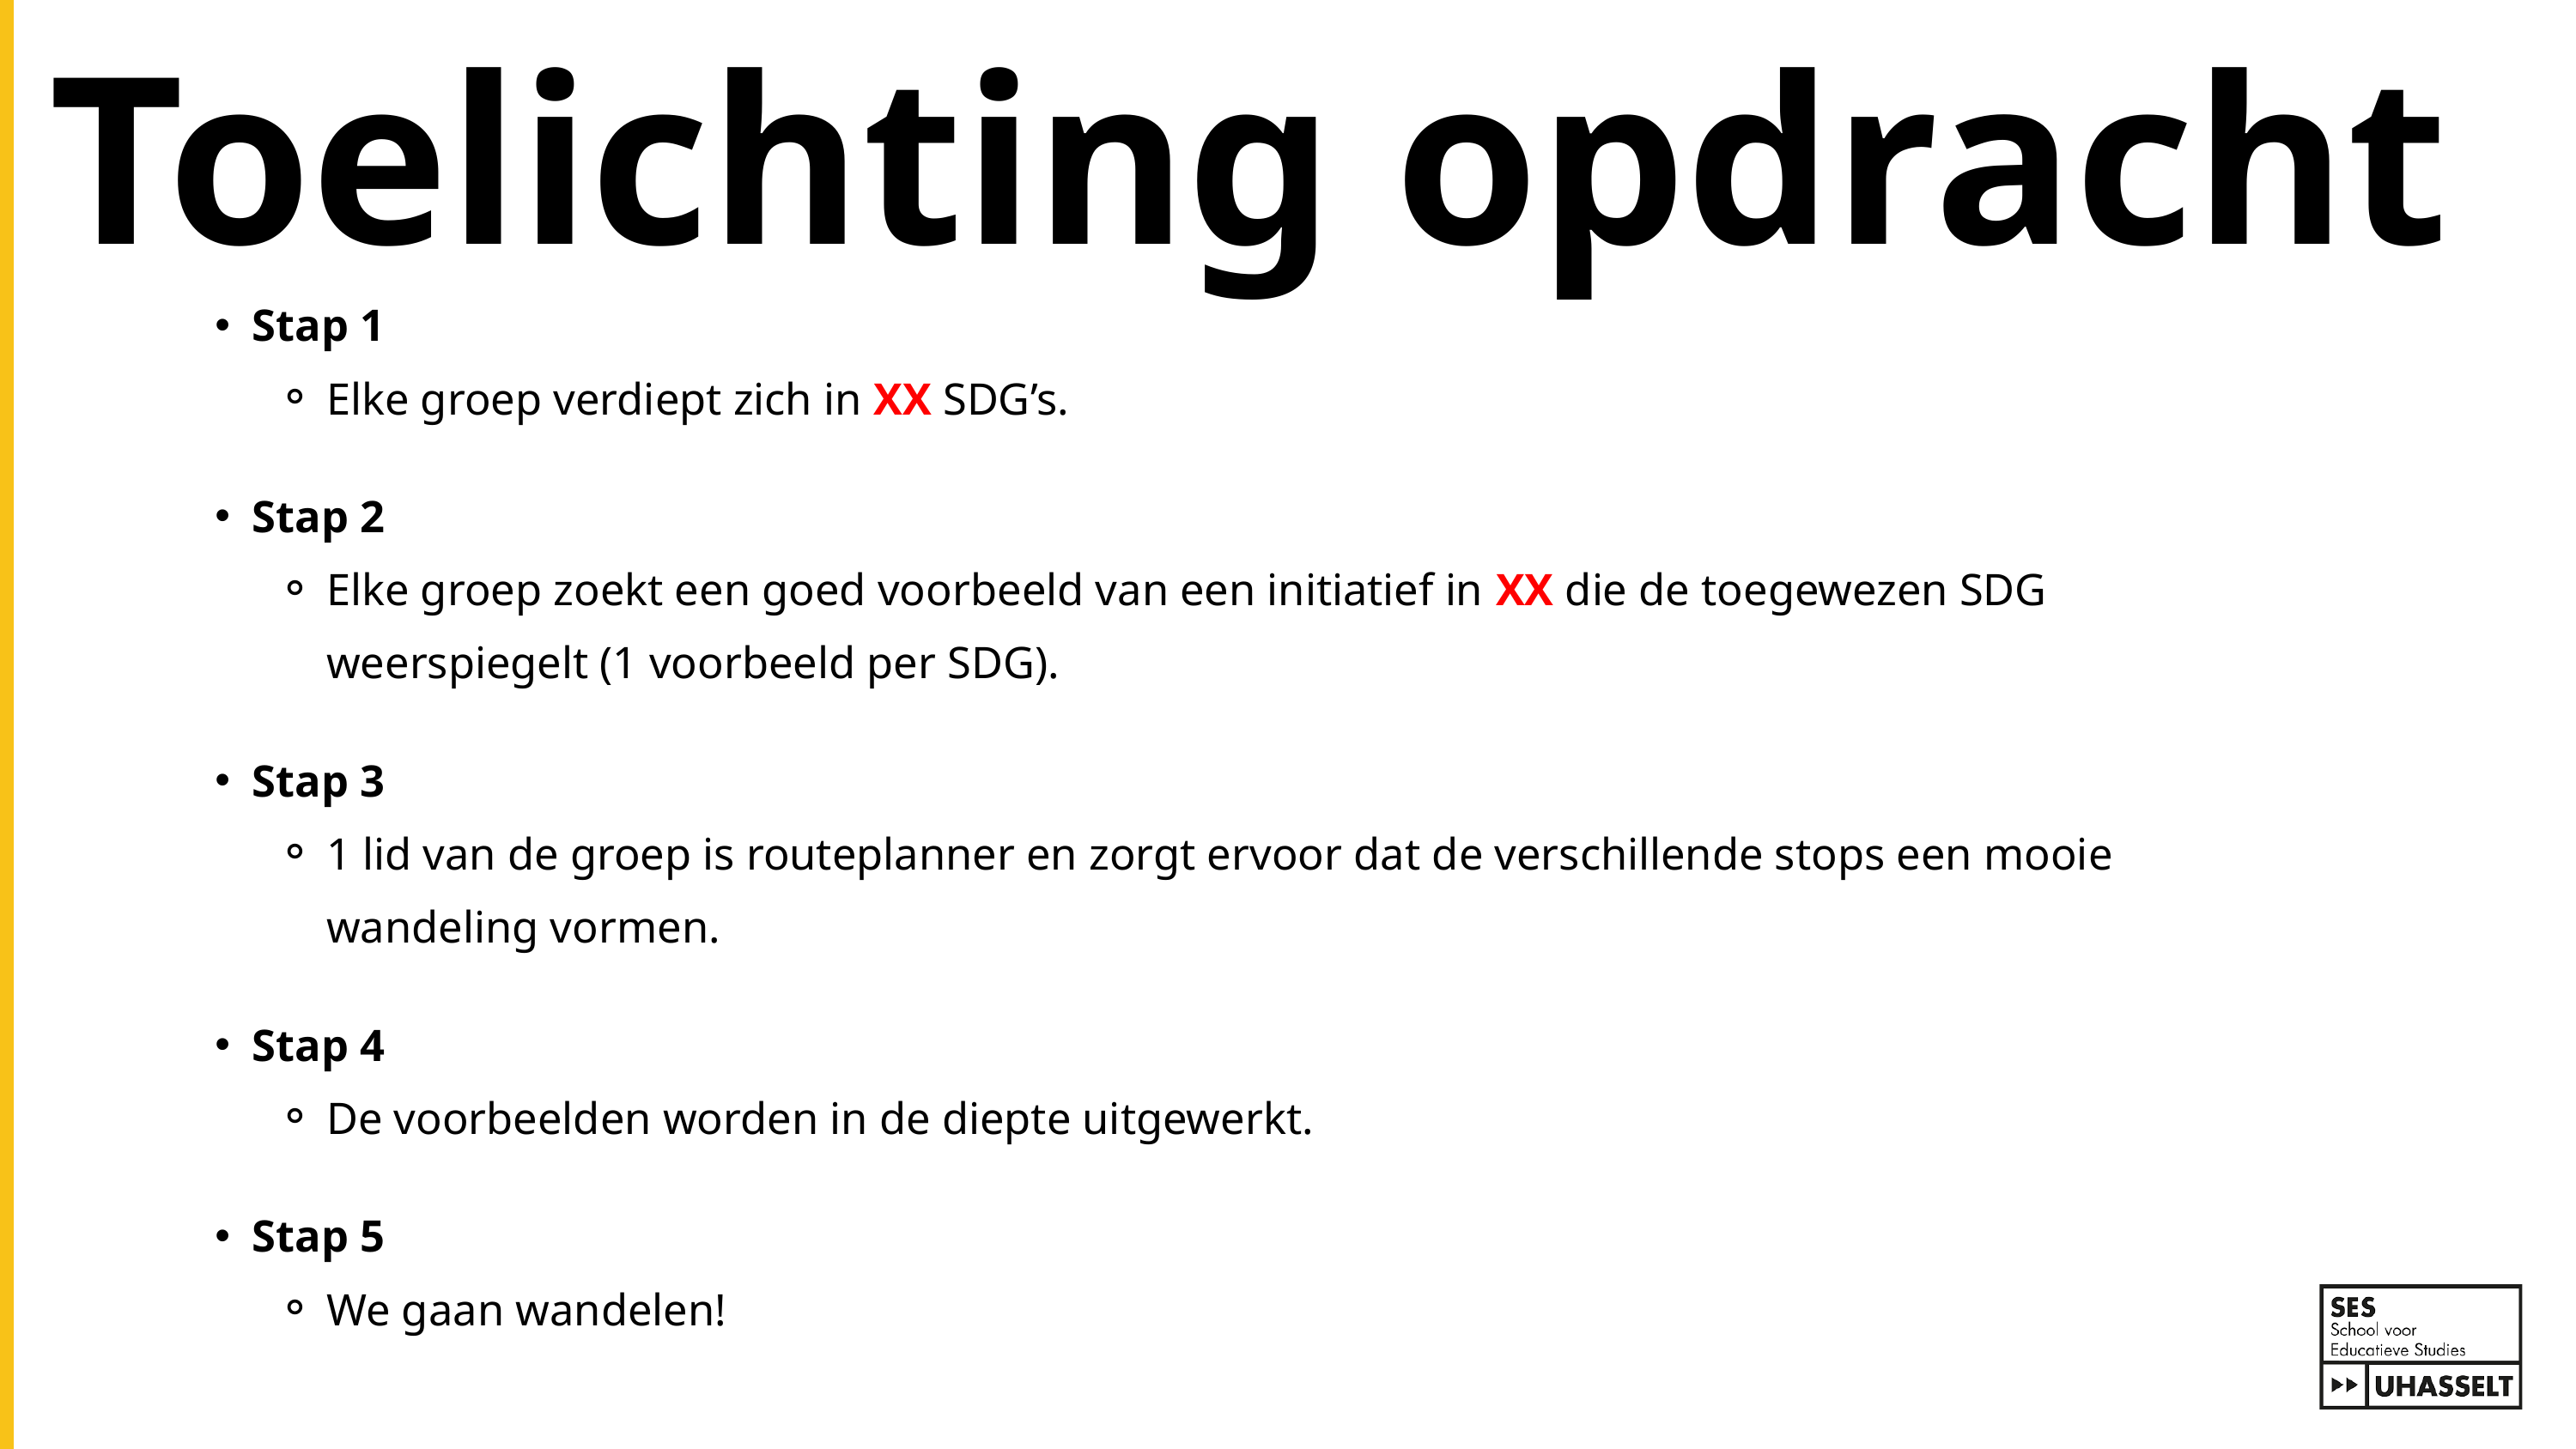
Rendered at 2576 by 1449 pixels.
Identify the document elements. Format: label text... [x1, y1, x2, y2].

text_box Toelichting opdracht [380, 0, 2576, 291]
text_box Stap 1 Elke groep verdiept zich in XX SDG’s. Stap 2 Elke groep zoekt een goed voorbeeld van een initiatief in XX die de toegewezen SDG weerspiegelt (1 voorbeeld per SDG). Stap 3 1 lid van de groep is routeplanner en zorgt ervoor dat de verschillende stops een mooie wandeling vormen. Stap 4 De voorbeelden worden in de diepte uitgewerkt. Stap 5 We gaan wandelen! [380, 276, 2320, 1449]
text_box [2320, 1284, 2523, 1410]
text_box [0, 0, 374, 1449]
